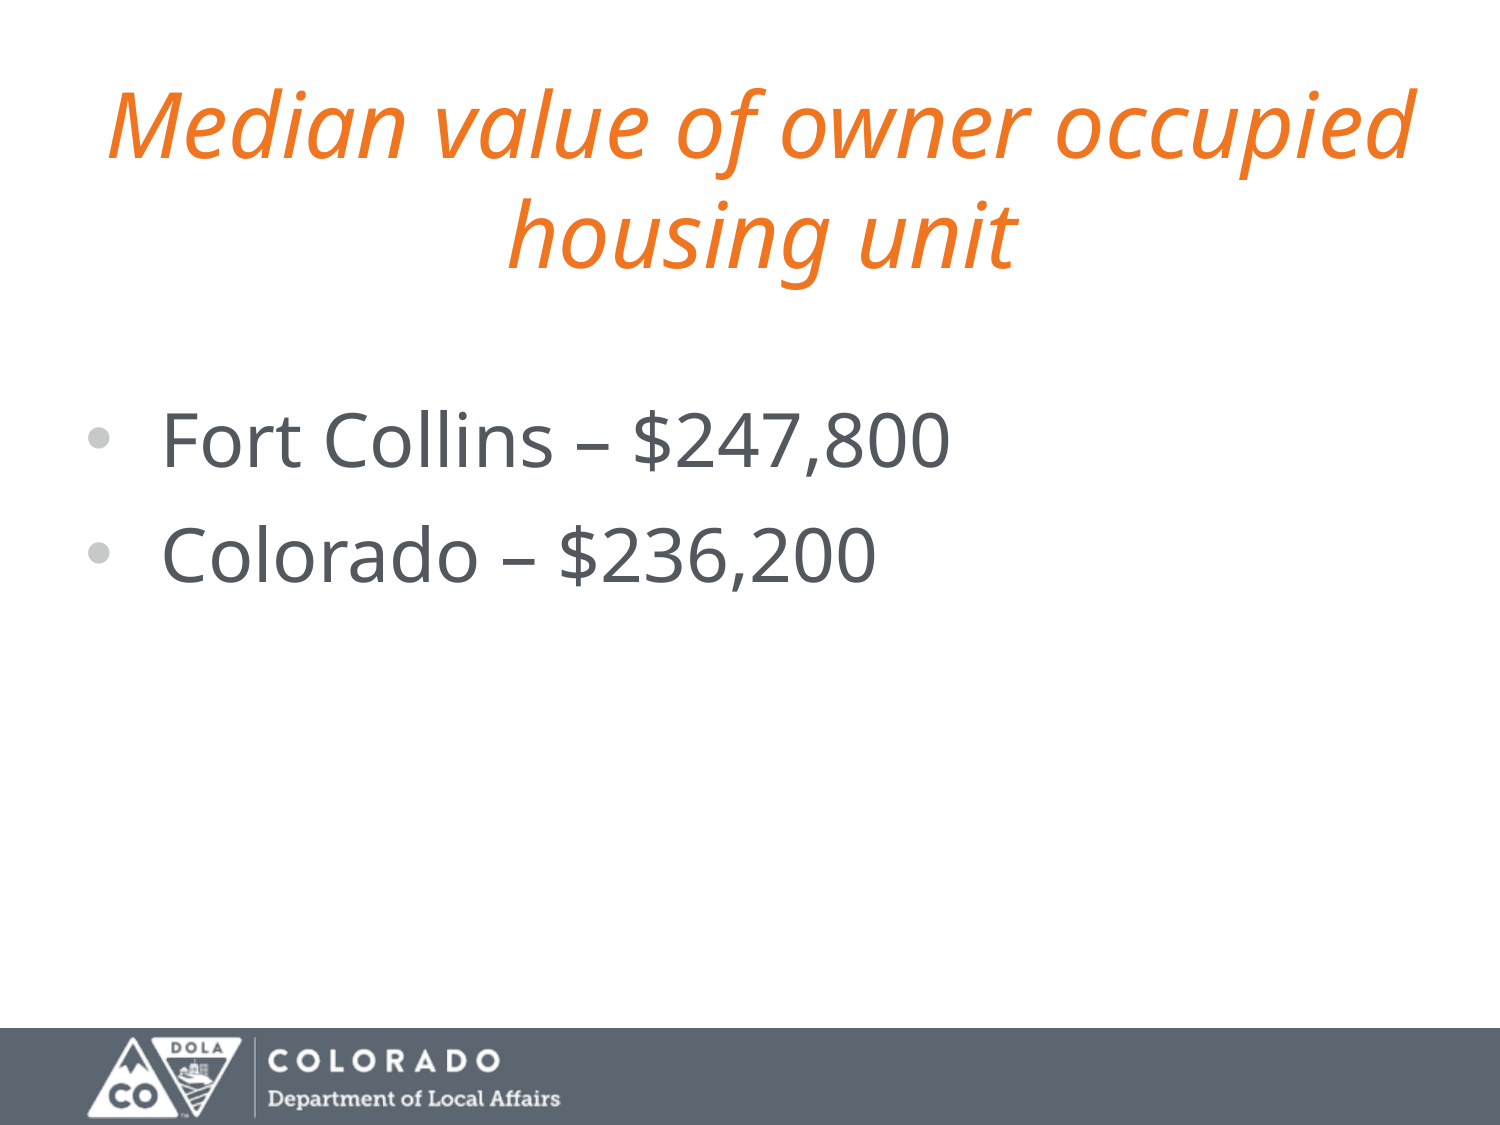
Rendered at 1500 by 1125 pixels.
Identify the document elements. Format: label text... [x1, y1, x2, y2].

list Fort Collins – $247,800 Colorado – $236,200 [75, 387, 1341, 976]
title Median value of owner occupied housing unit [73, 61, 1450, 275]
picture [86, 1036, 561, 1119]
